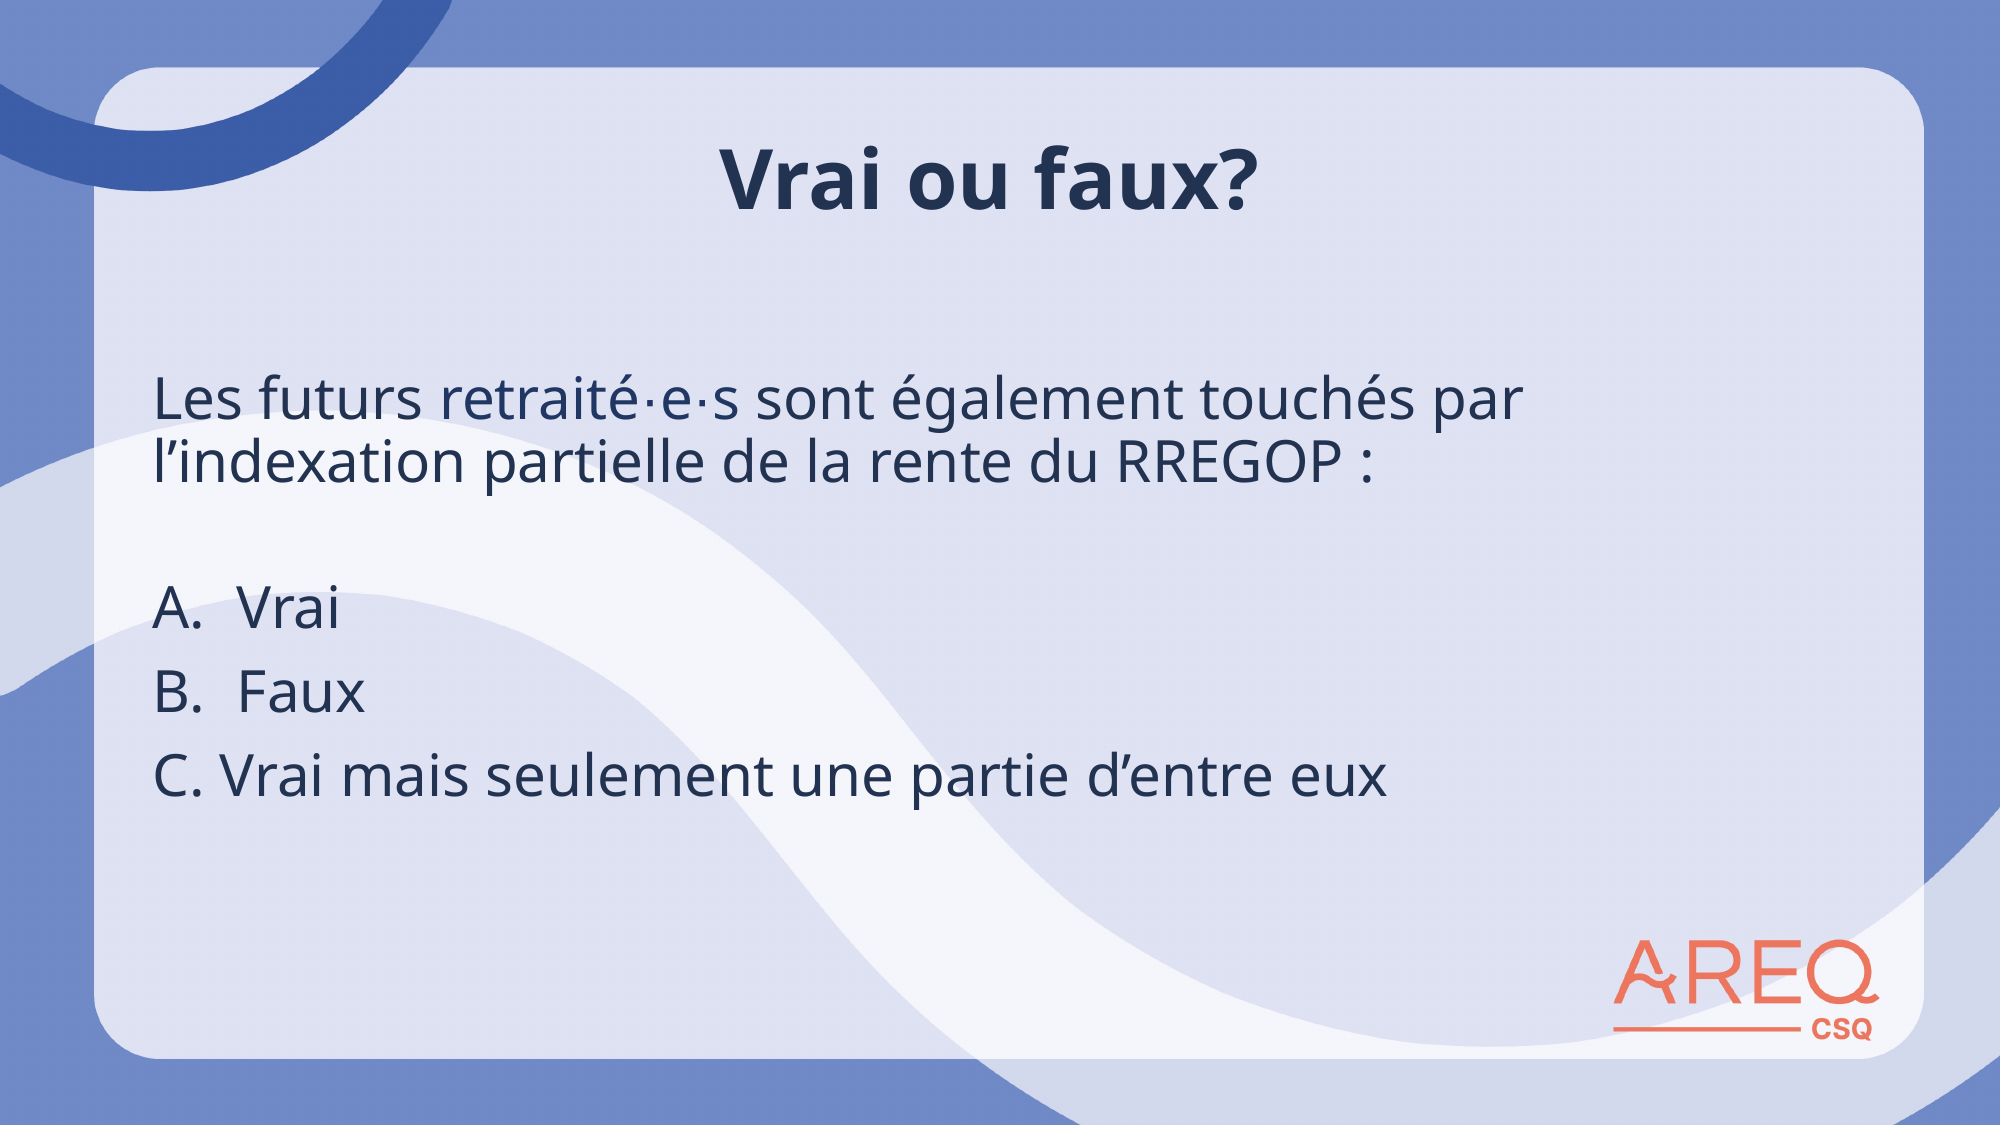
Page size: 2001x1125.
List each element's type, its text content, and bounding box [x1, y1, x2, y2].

title Vrai ou faux? [640, 72, 1360, 293]
list Les futurs retraité·e·s sont également touchés par l’indexation partielle de la rente du RREGOP : Vrai Faux C. Vrai mais seulement une partie d’entre eux [137, 361, 1863, 1125]
picture [0, 0, 2000, 1125]
